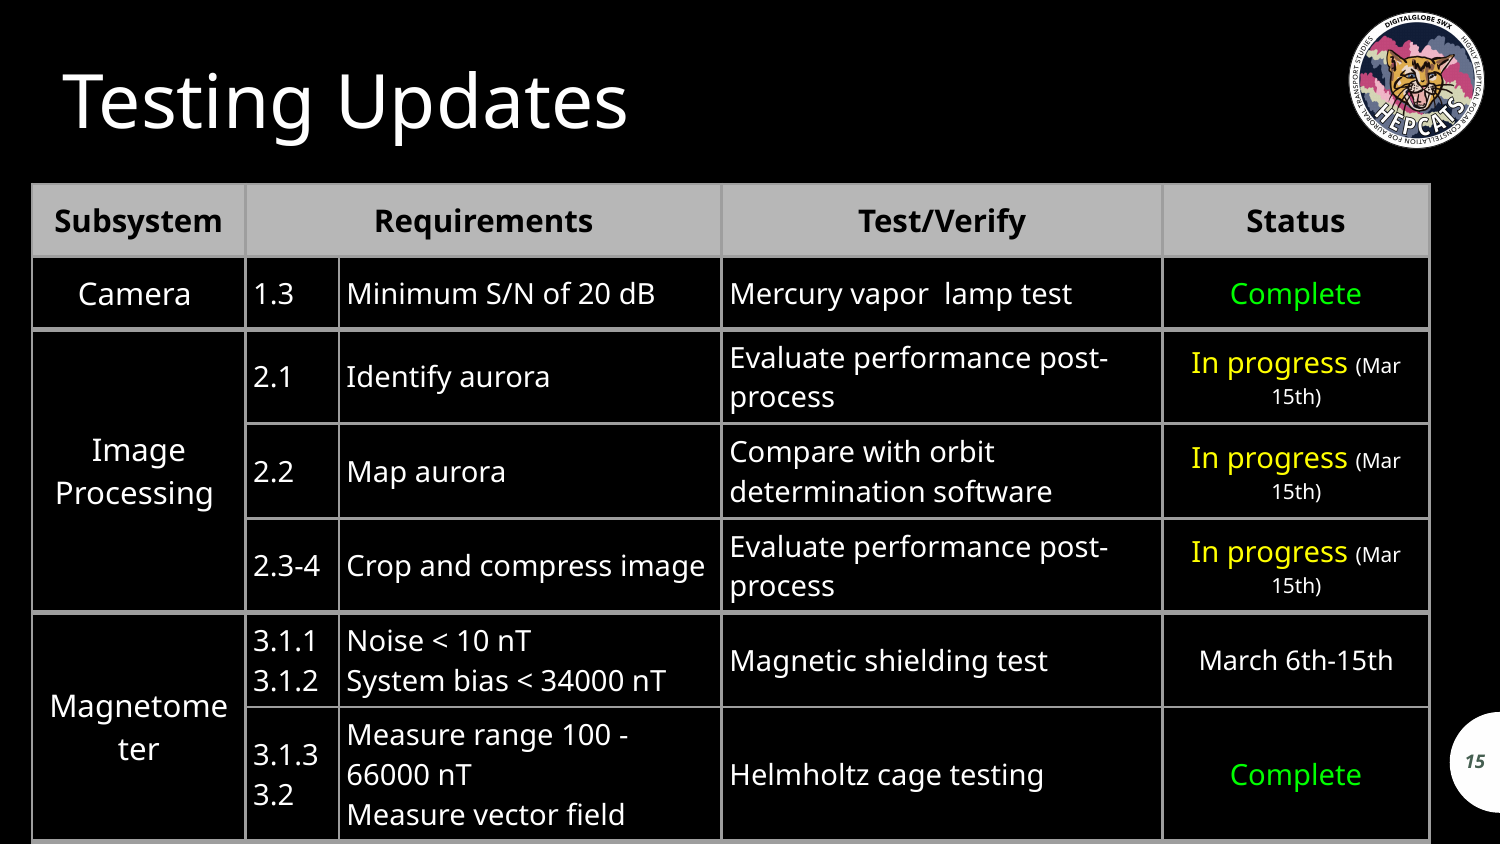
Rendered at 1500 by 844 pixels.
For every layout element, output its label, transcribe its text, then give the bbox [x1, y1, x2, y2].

table_header Test/Verify [723, 185, 1161, 255]
table_cell Camera [33, 258, 244, 327]
table_cell 2.1 [247, 332, 338, 422]
table_cell 2.3-4 [247, 520, 338, 610]
picture [1313, 6, 1493, 153]
table_cell 1.3 [247, 258, 338, 327]
table_cell Evaluate performance post-process [723, 520, 1161, 610]
table_cell Mercury vapor lamp test [723, 258, 1161, 327]
table_cell Noise < 10 nT System bias < 34000 nT [340, 615, 720, 706]
title Testing Updates [51, 58, 1449, 152]
table_cell March 6th-15th [1164, 615, 1428, 706]
table_cell Identify aurora [340, 332, 720, 422]
table_header Status [1164, 185, 1428, 255]
table_cell In progress (Mar 15th) [1164, 425, 1428, 517]
table_cell Complete [1164, 258, 1428, 327]
table_cell In progress (Mar 15th) [1164, 332, 1428, 422]
table_cell Crop and compress image [340, 520, 720, 610]
table_cell Compare with orbit determination software [723, 425, 1161, 517]
table_cell 2.2 [247, 425, 338, 517]
table_cell Magnetometer [33, 615, 244, 839]
table_cell Map aurora [340, 425, 720, 517]
slide_number 15 [1431, 739, 1500, 785]
table_cell Evaluate performance post-process [723, 332, 1161, 422]
table_cell Helmholtz cage testing [723, 708, 1161, 839]
table_header Subsystem [33, 185, 244, 255]
table_cell 3.1.3 3.2 [247, 708, 338, 839]
table_cell Minimum S/N of 20 dB [340, 258, 720, 327]
table_cell Complete [1164, 708, 1428, 839]
table_cell 3.1.1 3.1.2 [247, 615, 338, 706]
table_cell Measure range 100 - 66000 nT Measure vector field [340, 708, 720, 839]
table_cell Image Processing [33, 332, 244, 610]
table_cell In progress (Mar 15th) [1164, 520, 1428, 610]
table_cell Magnetic shielding test [723, 615, 1161, 706]
table_header Requirements [247, 185, 720, 255]
